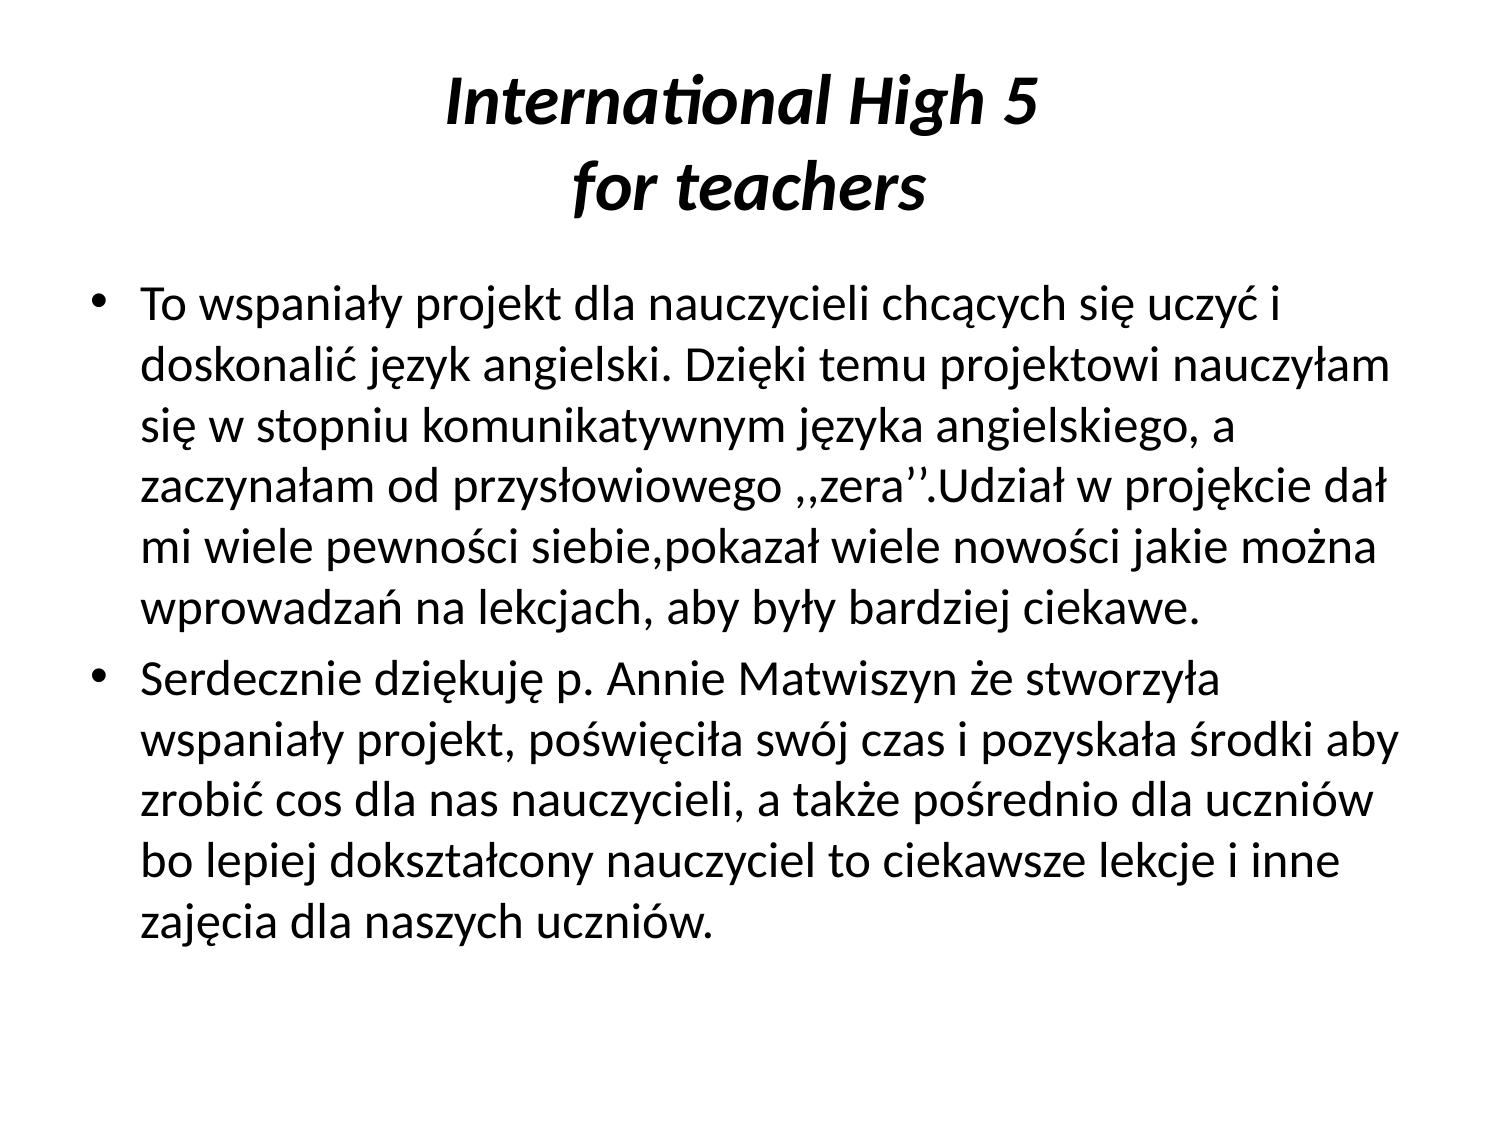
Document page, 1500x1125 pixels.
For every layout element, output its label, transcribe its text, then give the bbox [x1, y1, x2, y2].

list To wspaniały projekt dla nauczycieli chcących się uczyć i doskonalić język angielski. Dzięki temu projektowi nauczyłam się w stopniu komunikatywnym języka angielskiego, a zaczynałam od przysłowiowego ,,zera’’.Udział w projękcie dał mi wiele pewności siebie,pokazał wiele nowości jakie można wprowadzań na lekcjach, aby były bardziej ciekawe. Serdecznie dziękuję p. Annie Matwiszyn że stworzyła wspaniały projekt, poświęciła swój czas i pozyskała środki aby zrobić cos dla nas nauczycieli, a także pośrednio dla uczniów bo lepiej dokształcony nauczyciel to ciekawsze lekcje i inne zajęcia dla naszych uczniów. [75, 262, 1425, 1005]
title International High 5 for teachers [75, 45, 1425, 233]
